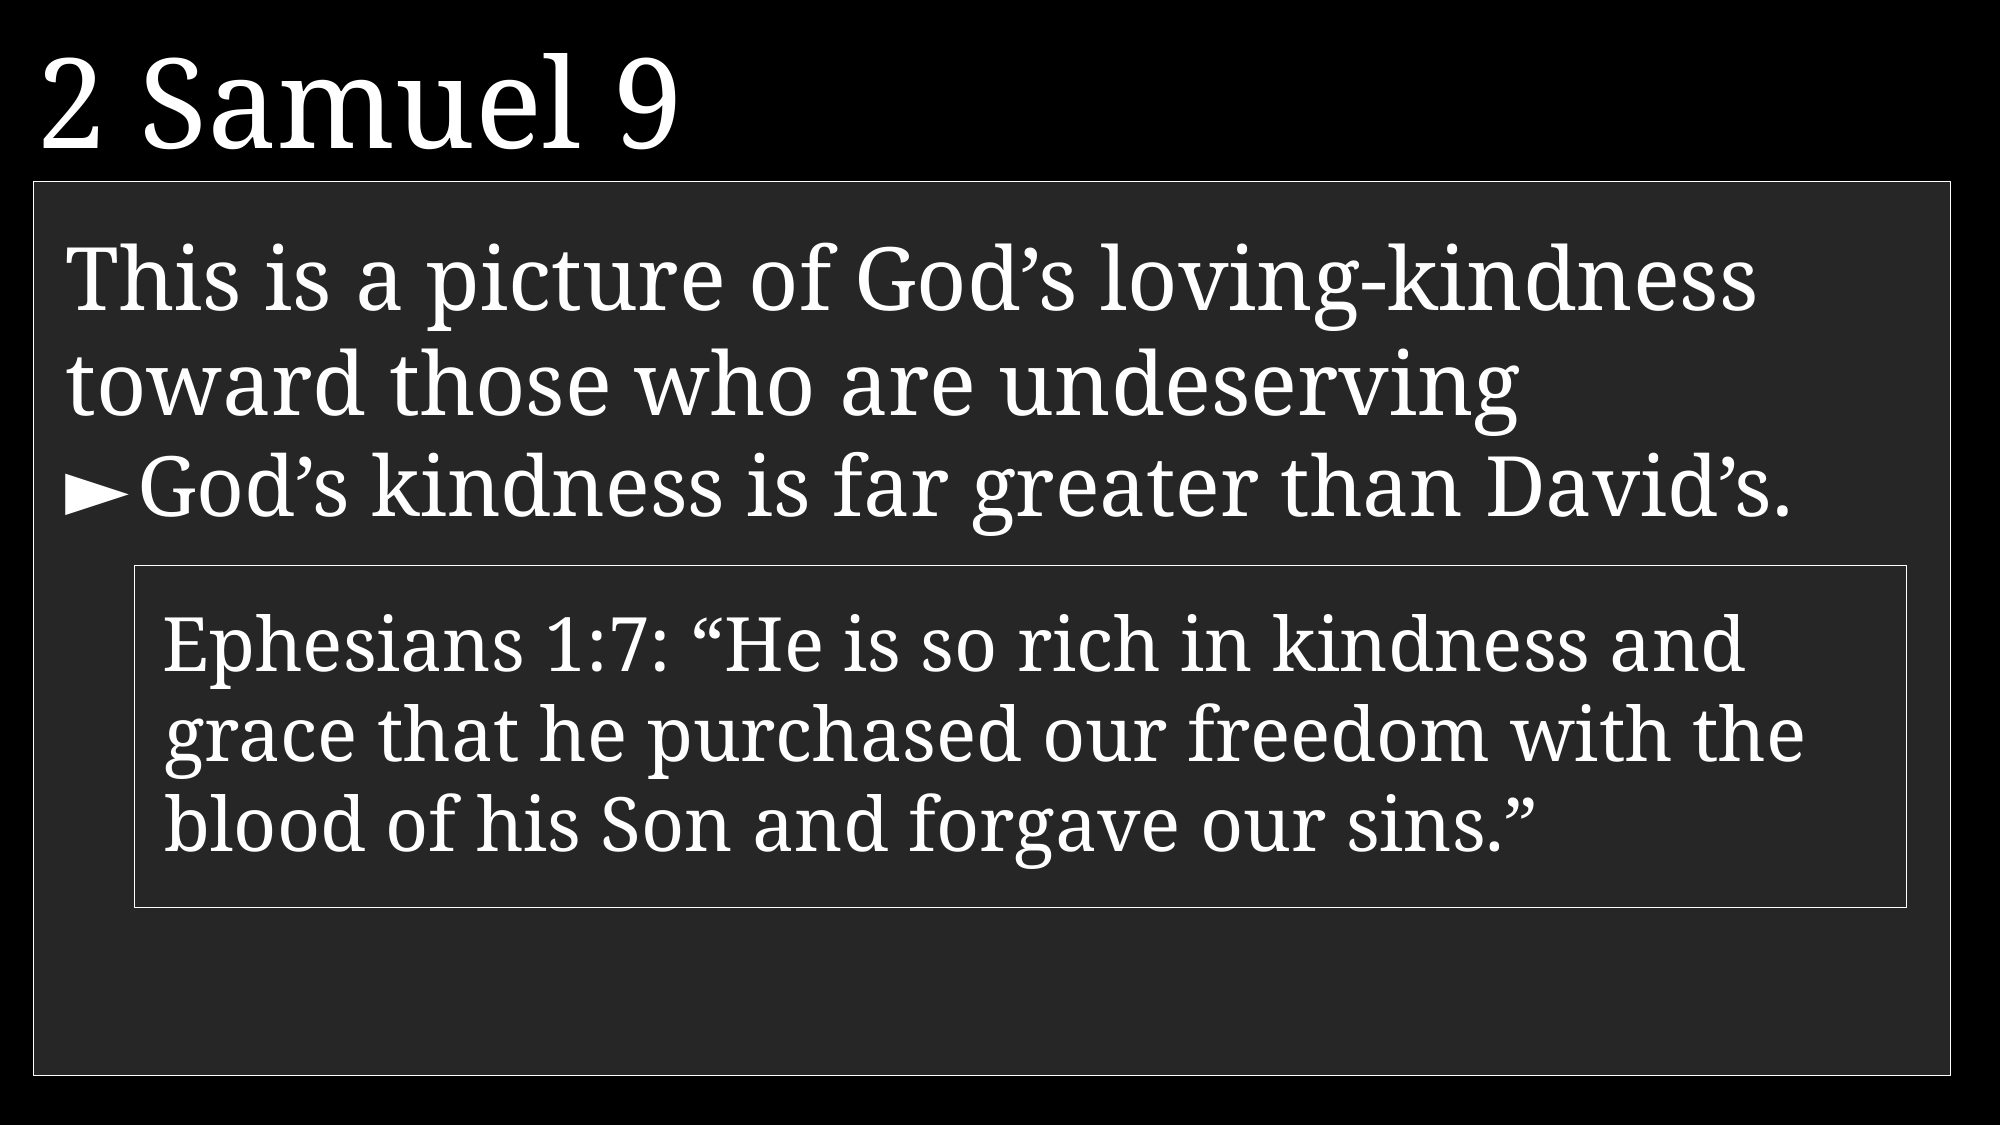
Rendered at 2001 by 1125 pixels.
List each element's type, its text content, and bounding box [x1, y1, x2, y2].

text_box [33, 181, 1950, 1076]
text_box Ephesians 1:7: “He is so rich in kindness and grace that he purchased our freedom with the blood of his Son and forgave our sins.” [147, 588, 1907, 874]
text_box [134, 565, 1907, 908]
text_box This is a picture of God’s loving-kindness toward those who are undeserving ► God’s kindness is far greater than David’s. [47, 215, 1932, 540]
text_box 2 Samuel 9 [22, 15, 1993, 181]
